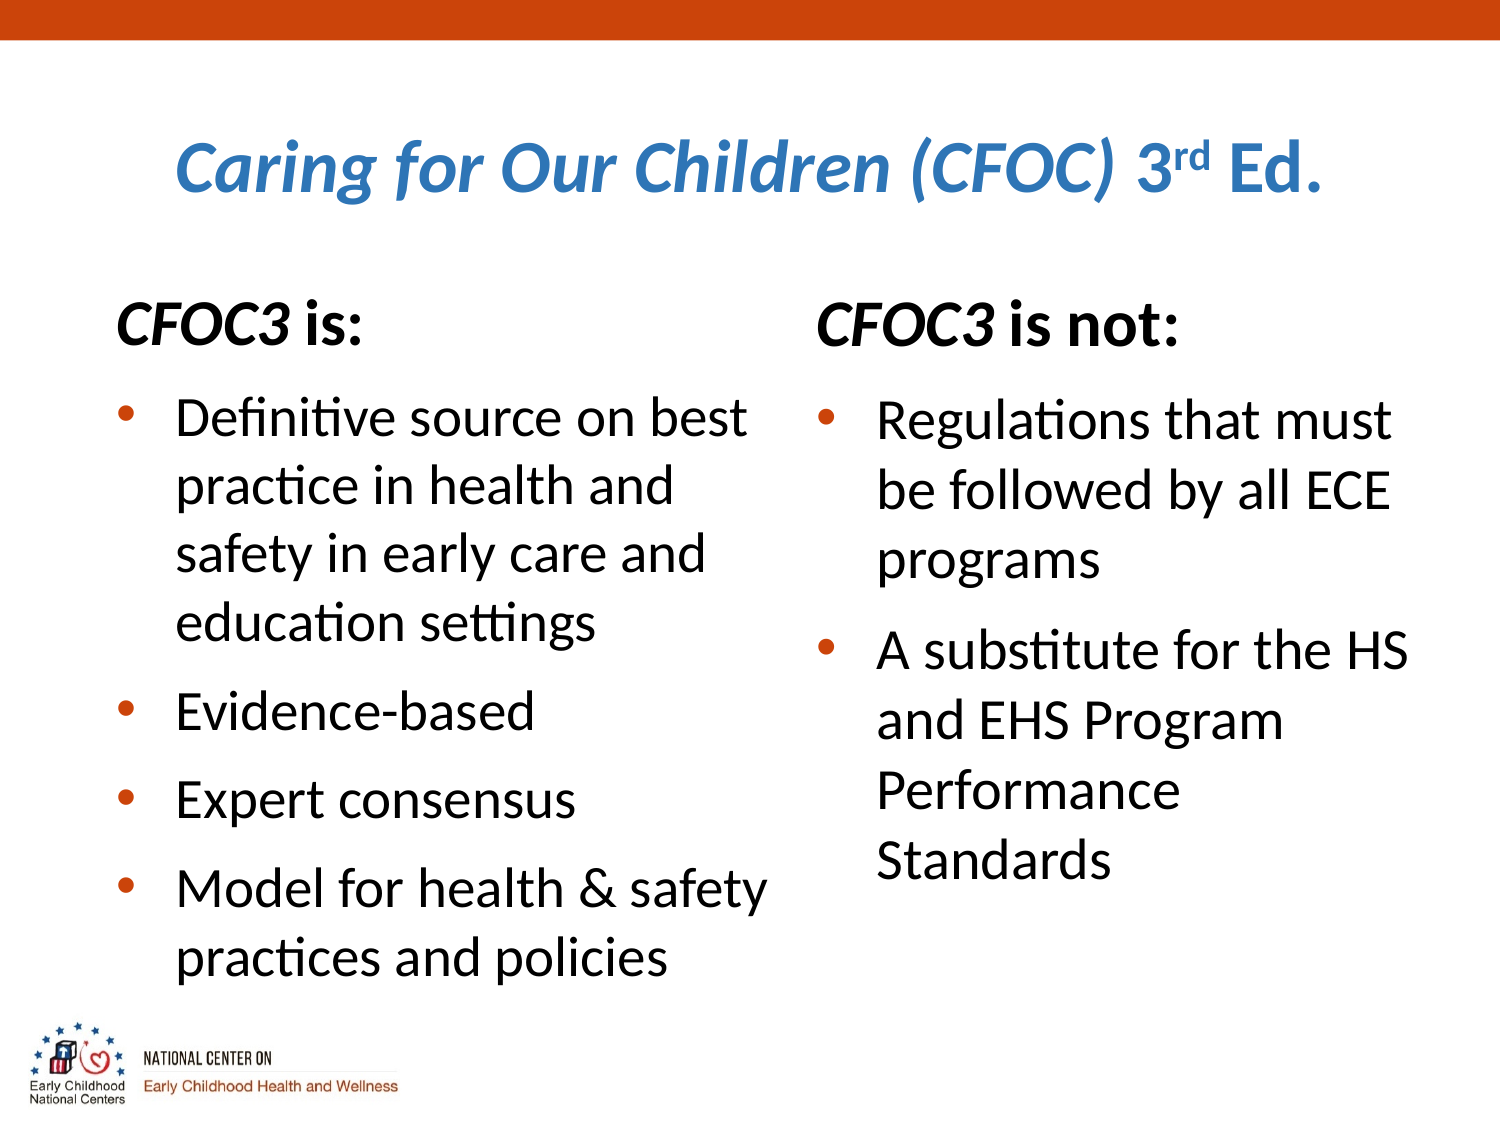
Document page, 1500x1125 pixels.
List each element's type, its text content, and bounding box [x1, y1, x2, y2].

list CFOC3 is: Definitive source on best practice in health and safety in early care and education settings Evidence-based Expert consensus Model for health & safety practices and policies [101, 272, 787, 1009]
picture [6, 1005, 410, 1114]
title Caring for Our Children (CFOC) 3rd Ed. [103, 59, 1397, 278]
list CFOC3 is not: Regulations that must be followed by all ECE programs A substitute for the HS and EHS Program Performance Standards [801, 272, 1439, 1009]
